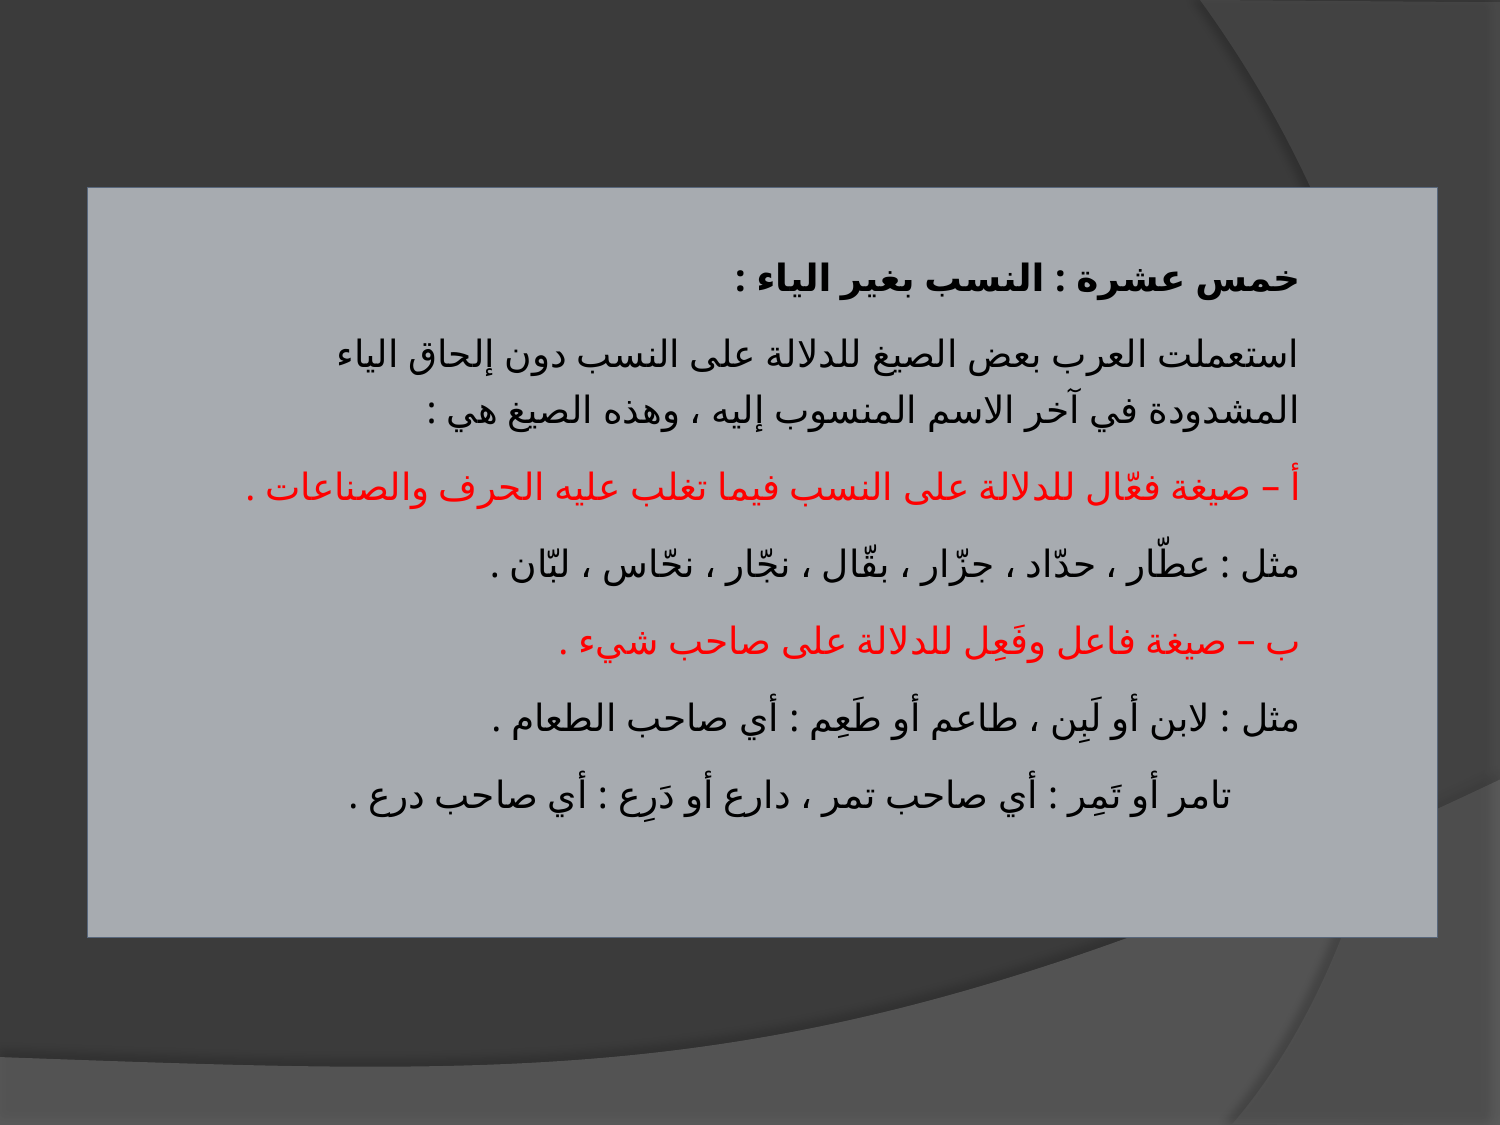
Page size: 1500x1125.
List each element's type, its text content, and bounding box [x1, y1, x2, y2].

table_header خمس عشرة : النسب بغير الياء : استعملت العرب بعض الصيغ للدلالة على النسب دون إلحاق الياء المشدودة في آخر الاسم المنسوب إليه ، وهذه الصيغ هي : أ – صيغة فعّال للدلالة على النسب فيما تغلب عليه الحرف والصناعات . مثل : عطّار ، حدّاد ، جزّار ، بقّال ، نجّار ، نحّاس ، لبّان . ب – صيغة فاعل وفَعِل للدلالة على صاحب شيء . مثل : لابن أو لَبِن ، طاعم أو طَعِم : أي صاحب الطعام . تامر أو تَمِر : أي صاحب تمر ، دارع أو دَرِع : أي صاحب درع . [88, 188, 1437, 937]
